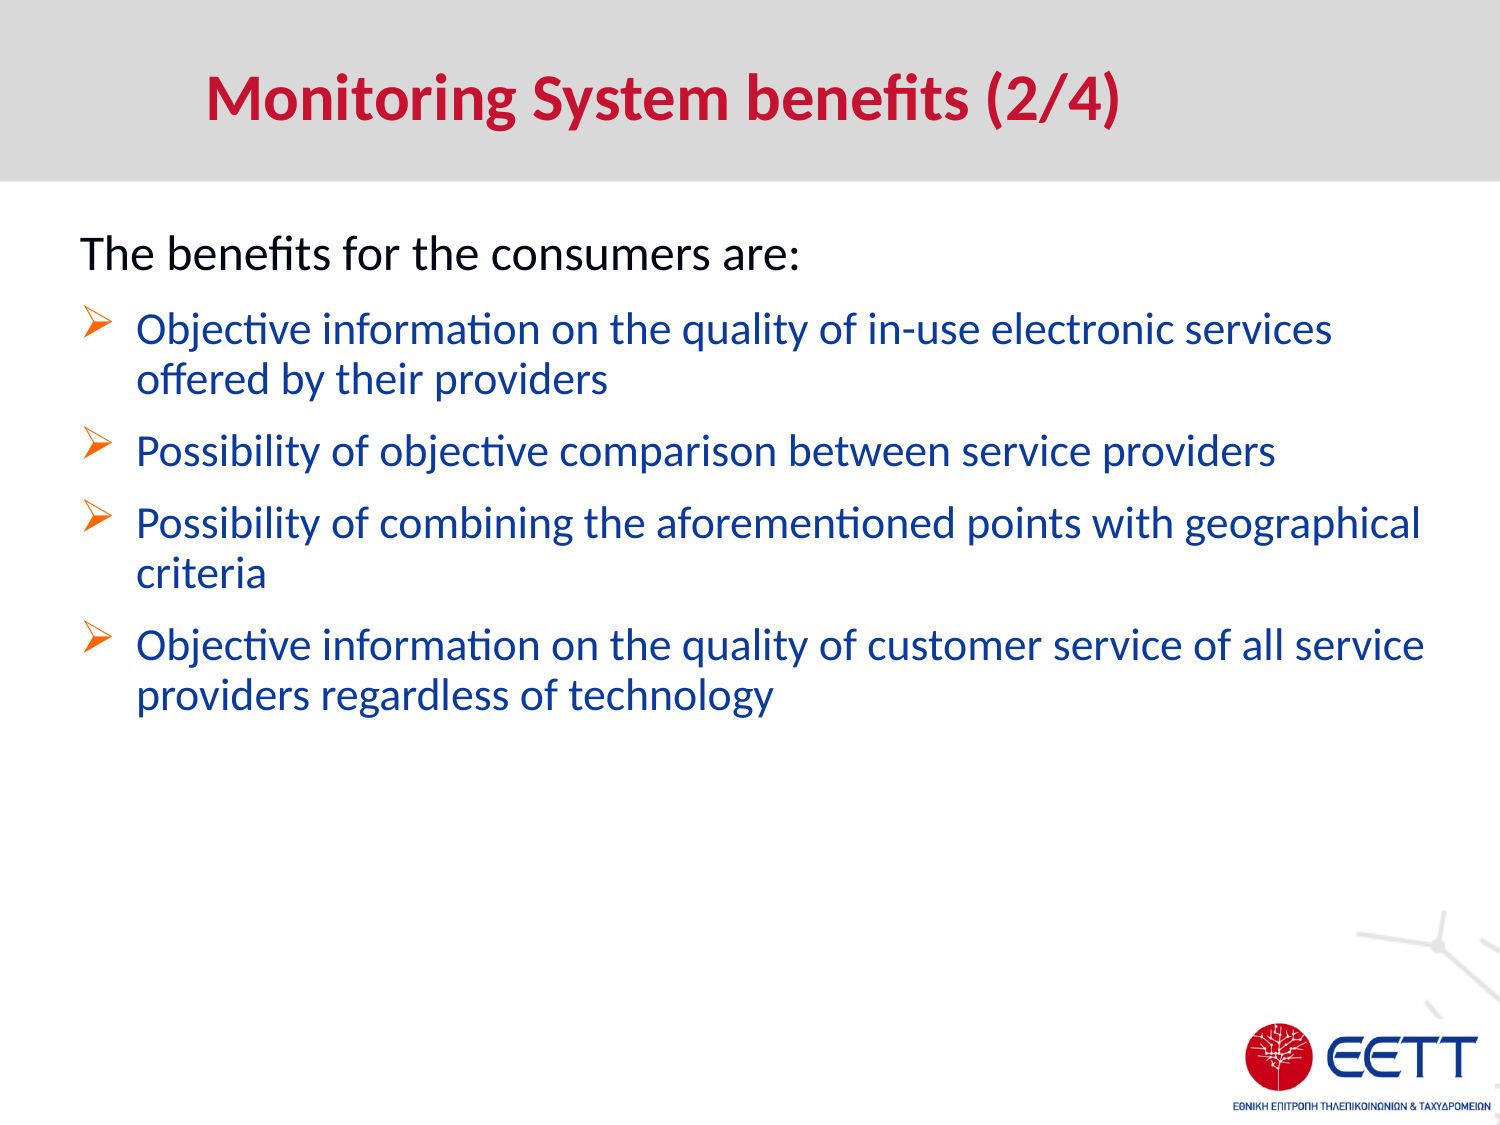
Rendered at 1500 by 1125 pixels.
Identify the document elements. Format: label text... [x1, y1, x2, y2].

list The benefits for the consumers are: Objective information on the quality of in-use electronic services offered by their providers Possibility of objective comparison between service providers Possibility of combining the aforementioned points with geographical criteria Objective information on the quality of customer service of all service providers regardless of technology [64, 219, 1448, 1006]
picture [0, 0, 1500, 1125]
title Monitoring System benefits (2/4) [0, 0, 1330, 188]
